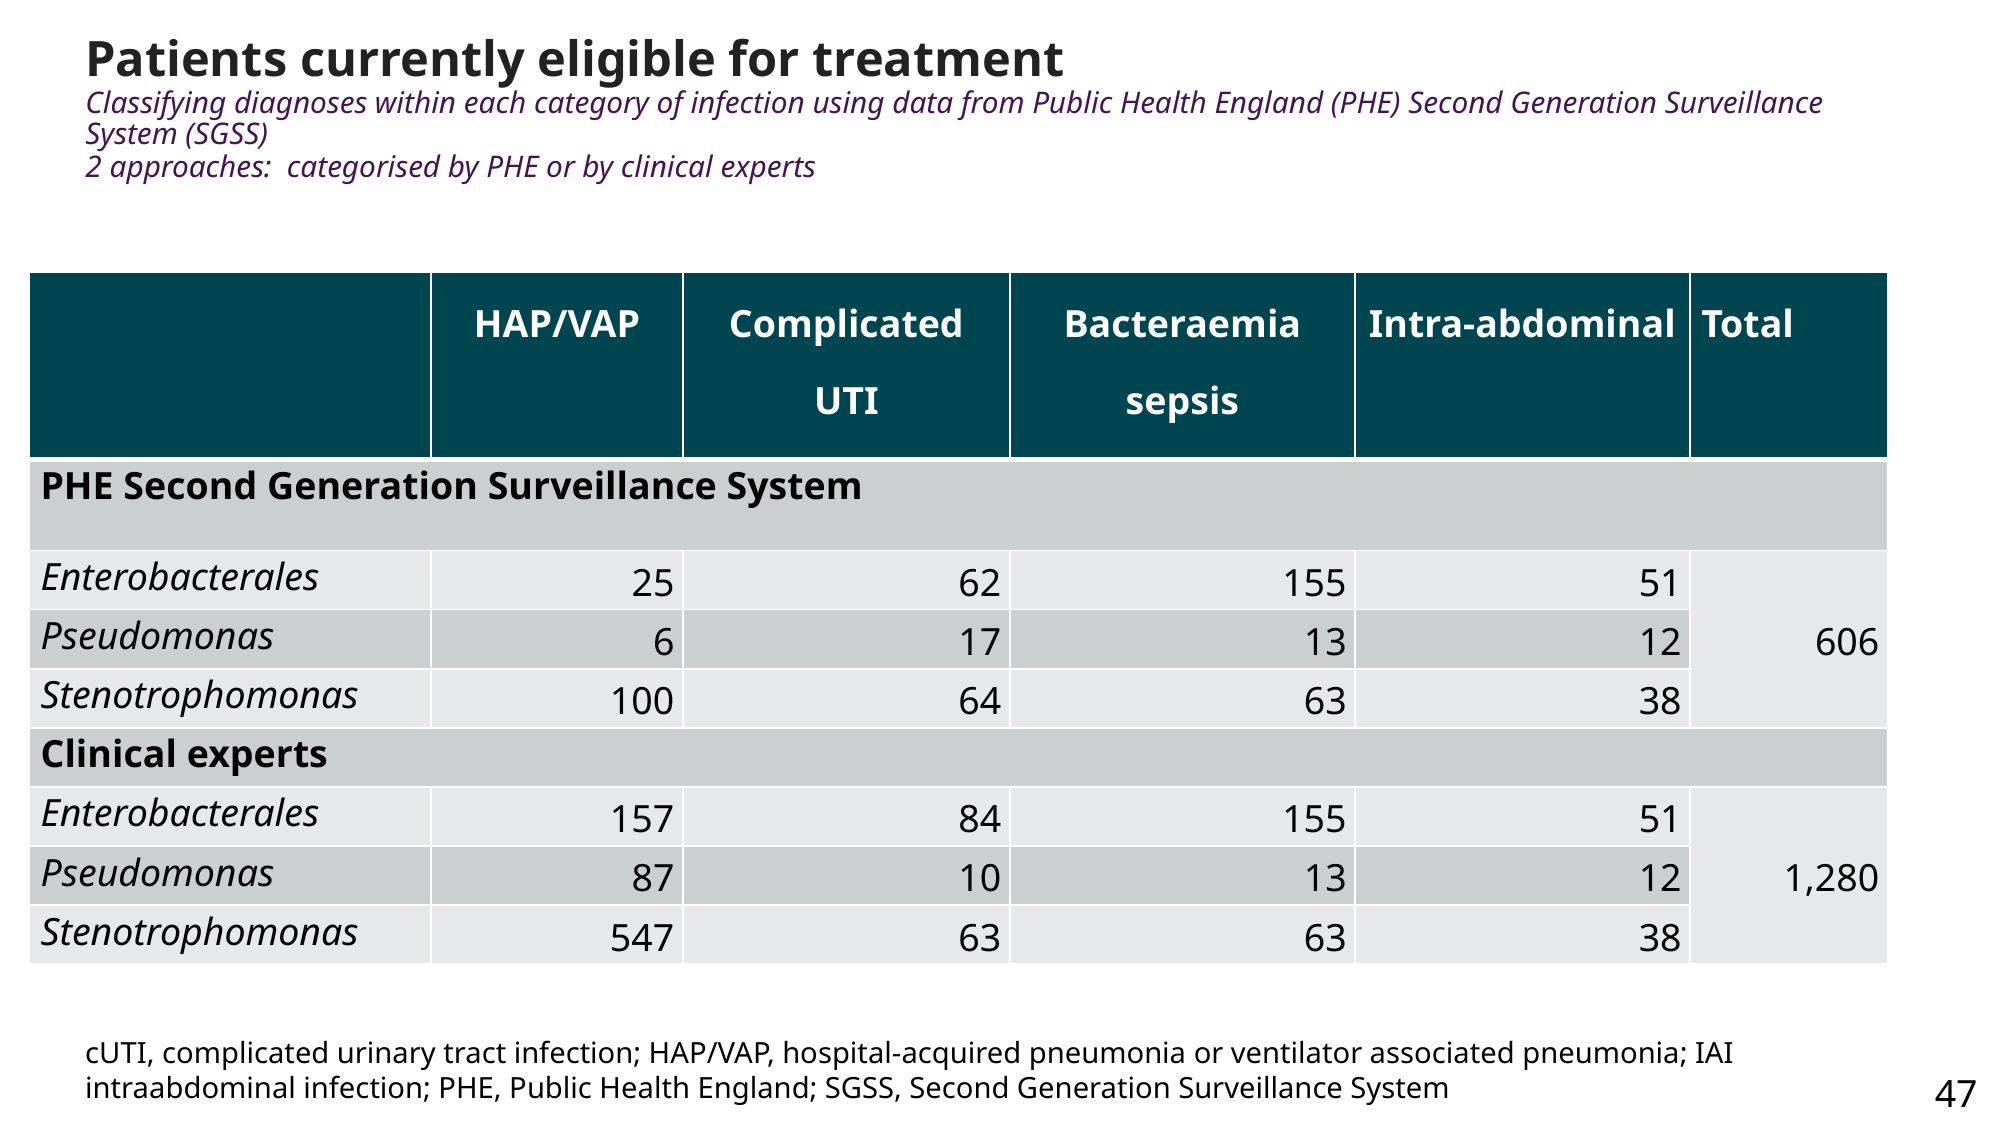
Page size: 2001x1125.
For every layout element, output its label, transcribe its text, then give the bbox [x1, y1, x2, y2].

table_cell 10 [684, 847, 1009, 904]
table_header [30, 273, 430, 457]
table_cell 63 [684, 906, 1009, 963]
table_cell 547 [432, 906, 682, 963]
text_box cUTI, complicated urinary tract infection; HAP/VAP, hospital-acquired pneumonia or ventilator associated pneumonia; IAI intraabdominal infection; PHE, Public Health England; SGSS, Second Generation Surveillance System [70, 1027, 1888, 1112]
table_cell 155 [1011, 788, 1354, 845]
table_cell 51 [1356, 788, 1689, 845]
table_header Total [1691, 273, 1887, 457]
table_cell 38 [1356, 670, 1689, 727]
table_cell Enterobacterales [30, 551, 430, 609]
table_cell 63 [1011, 670, 1354, 727]
table_header HAP/VAP [432, 273, 682, 457]
table_cell 13 [1011, 847, 1354, 904]
table_cell Pseudomonas [30, 847, 430, 904]
table_cell PHE Second Generation Surveillance System [30, 462, 1887, 550]
table_cell 12 [1356, 847, 1689, 904]
table_cell 13 [1011, 610, 1354, 668]
table_cell 6 [432, 610, 682, 668]
table_cell 100 [432, 670, 682, 727]
table_cell Enterobacterales [30, 788, 430, 845]
title Patients currently eligible for treatment Classifying diagnoses within each category of infection using data from Public Health England (PHE) Second Generation Surveillance System (SGSS) 2 approaches: categorised by PHE or by clinical experts [70, 27, 1889, 237]
table_cell 62 [684, 551, 1009, 609]
table_cell 63 [1011, 906, 1354, 963]
table_cell Pseudomonas [30, 610, 430, 668]
table_cell Clinical experts [30, 729, 1887, 786]
table_header Bacteraemia sepsis [1011, 273, 1354, 457]
table_cell 84 [684, 788, 1009, 845]
table_cell 12 [1356, 610, 1689, 668]
table_cell 17 [684, 610, 1009, 668]
table_header Intra-abdominal [1356, 273, 1689, 457]
table_cell 1,280 [1691, 788, 1887, 963]
table_cell Stenotrophomonas [30, 670, 430, 727]
table_cell 87 [432, 847, 682, 904]
table_cell 51 [1356, 551, 1689, 609]
table_header Complicated UTI [684, 273, 1009, 457]
table_cell 64 [684, 670, 1009, 727]
table_cell 606 [1691, 551, 1887, 727]
table_cell 157 [432, 788, 682, 845]
table_cell 155 [1011, 551, 1354, 609]
table_cell 38 [1356, 906, 1689, 963]
table_cell 25 [432, 551, 682, 609]
table_cell Stenotrophomonas [30, 906, 430, 963]
